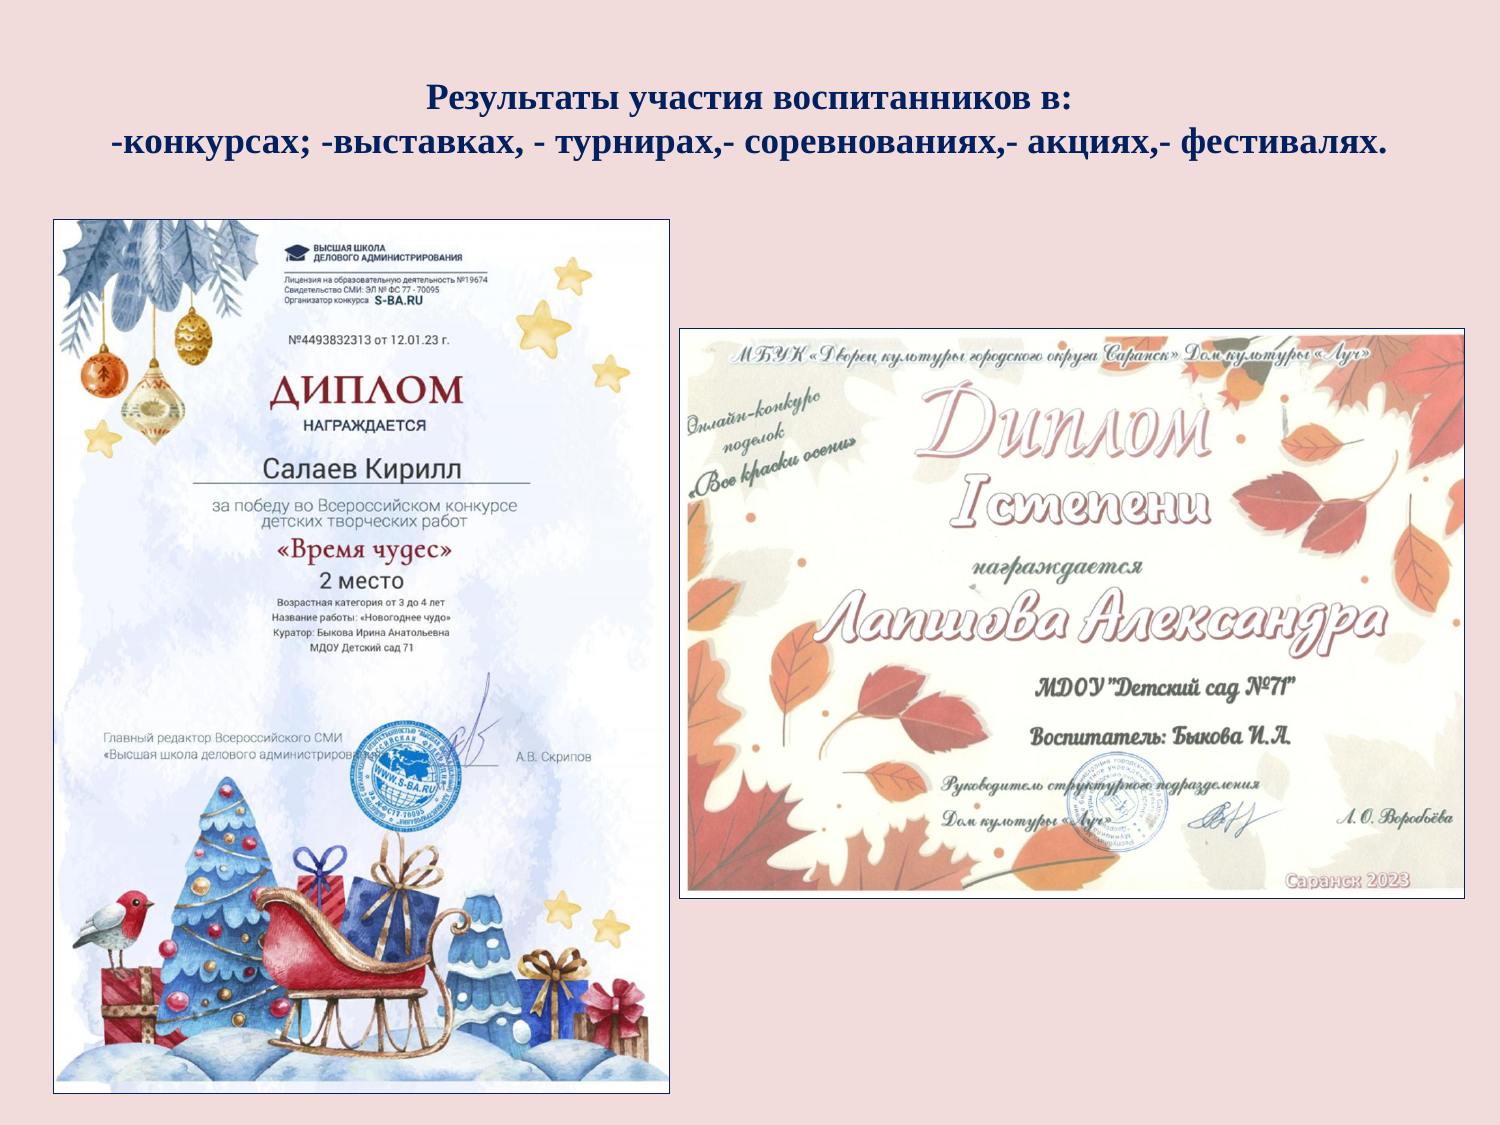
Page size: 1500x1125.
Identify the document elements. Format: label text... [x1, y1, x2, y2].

picture [679, 327, 1466, 900]
picture [52, 219, 671, 1094]
title Результаты участия воспитанников в: -конкурсах; -выставках, - турнирах,- соревнованиях,- акциях,- фестивалях. [75, 45, 1425, 233]
